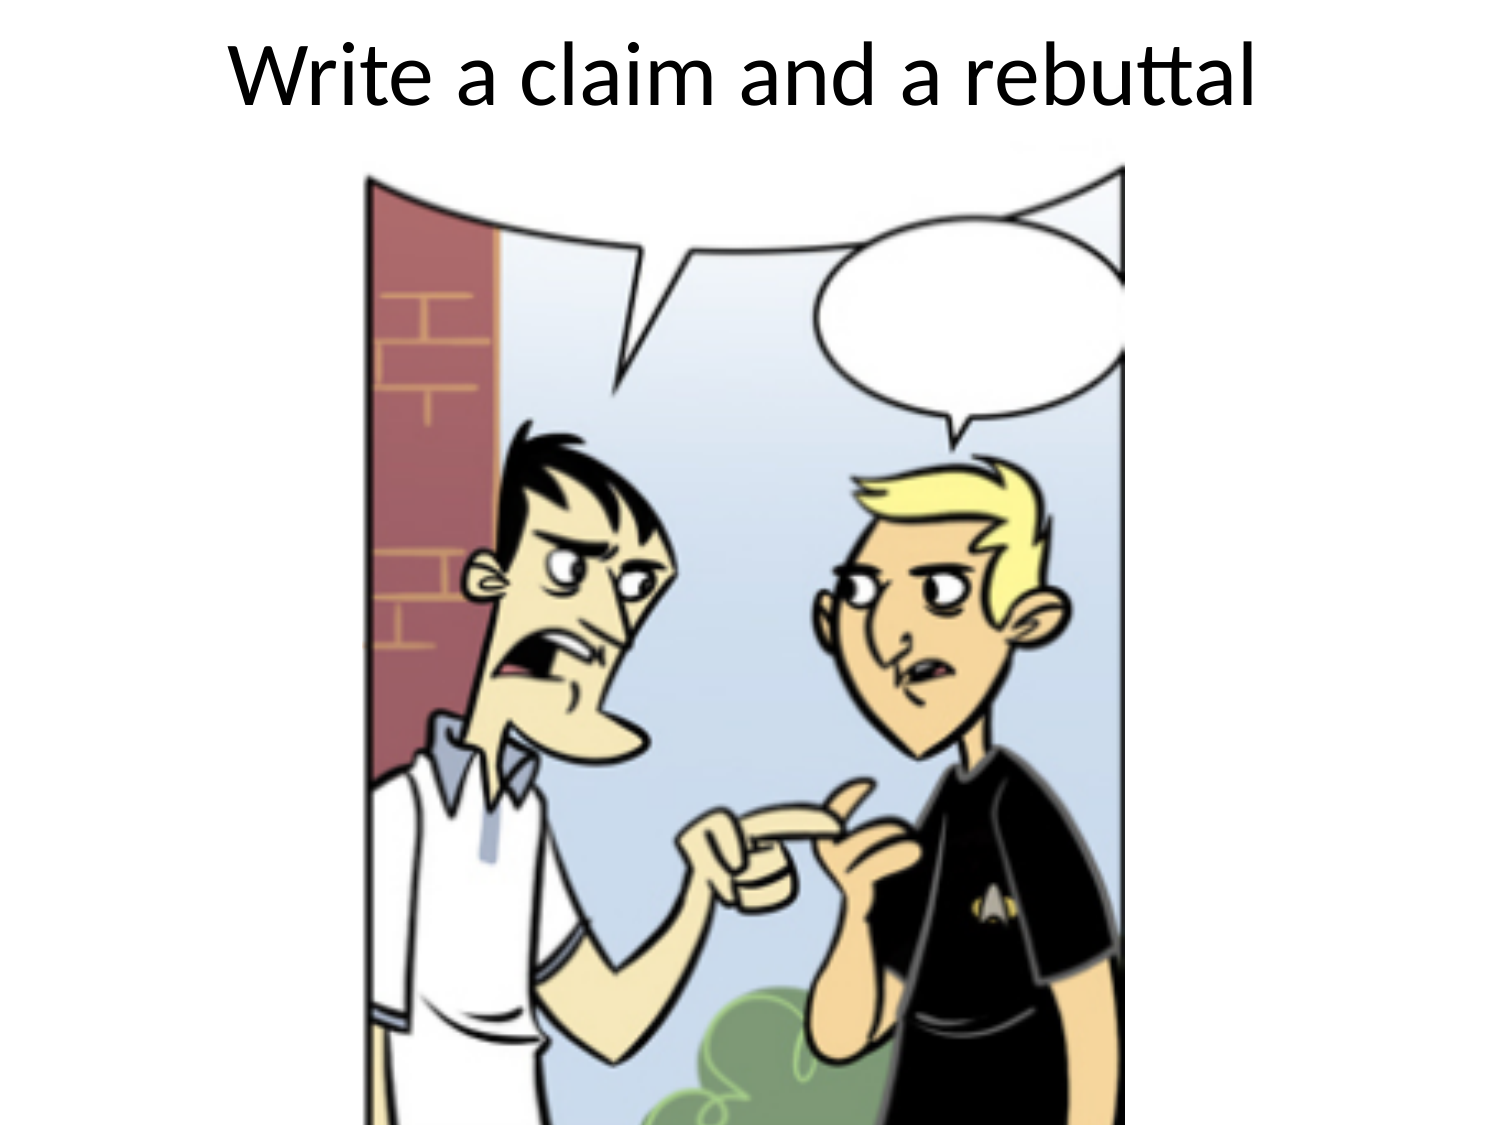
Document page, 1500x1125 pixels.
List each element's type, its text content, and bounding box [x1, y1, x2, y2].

picture [362, 2, 1126, 1125]
title Write a claim and a rebuttal [1122, 0, 1419, 163]
title Write a claim and a rebuttal [68, 0, 363, 163]
